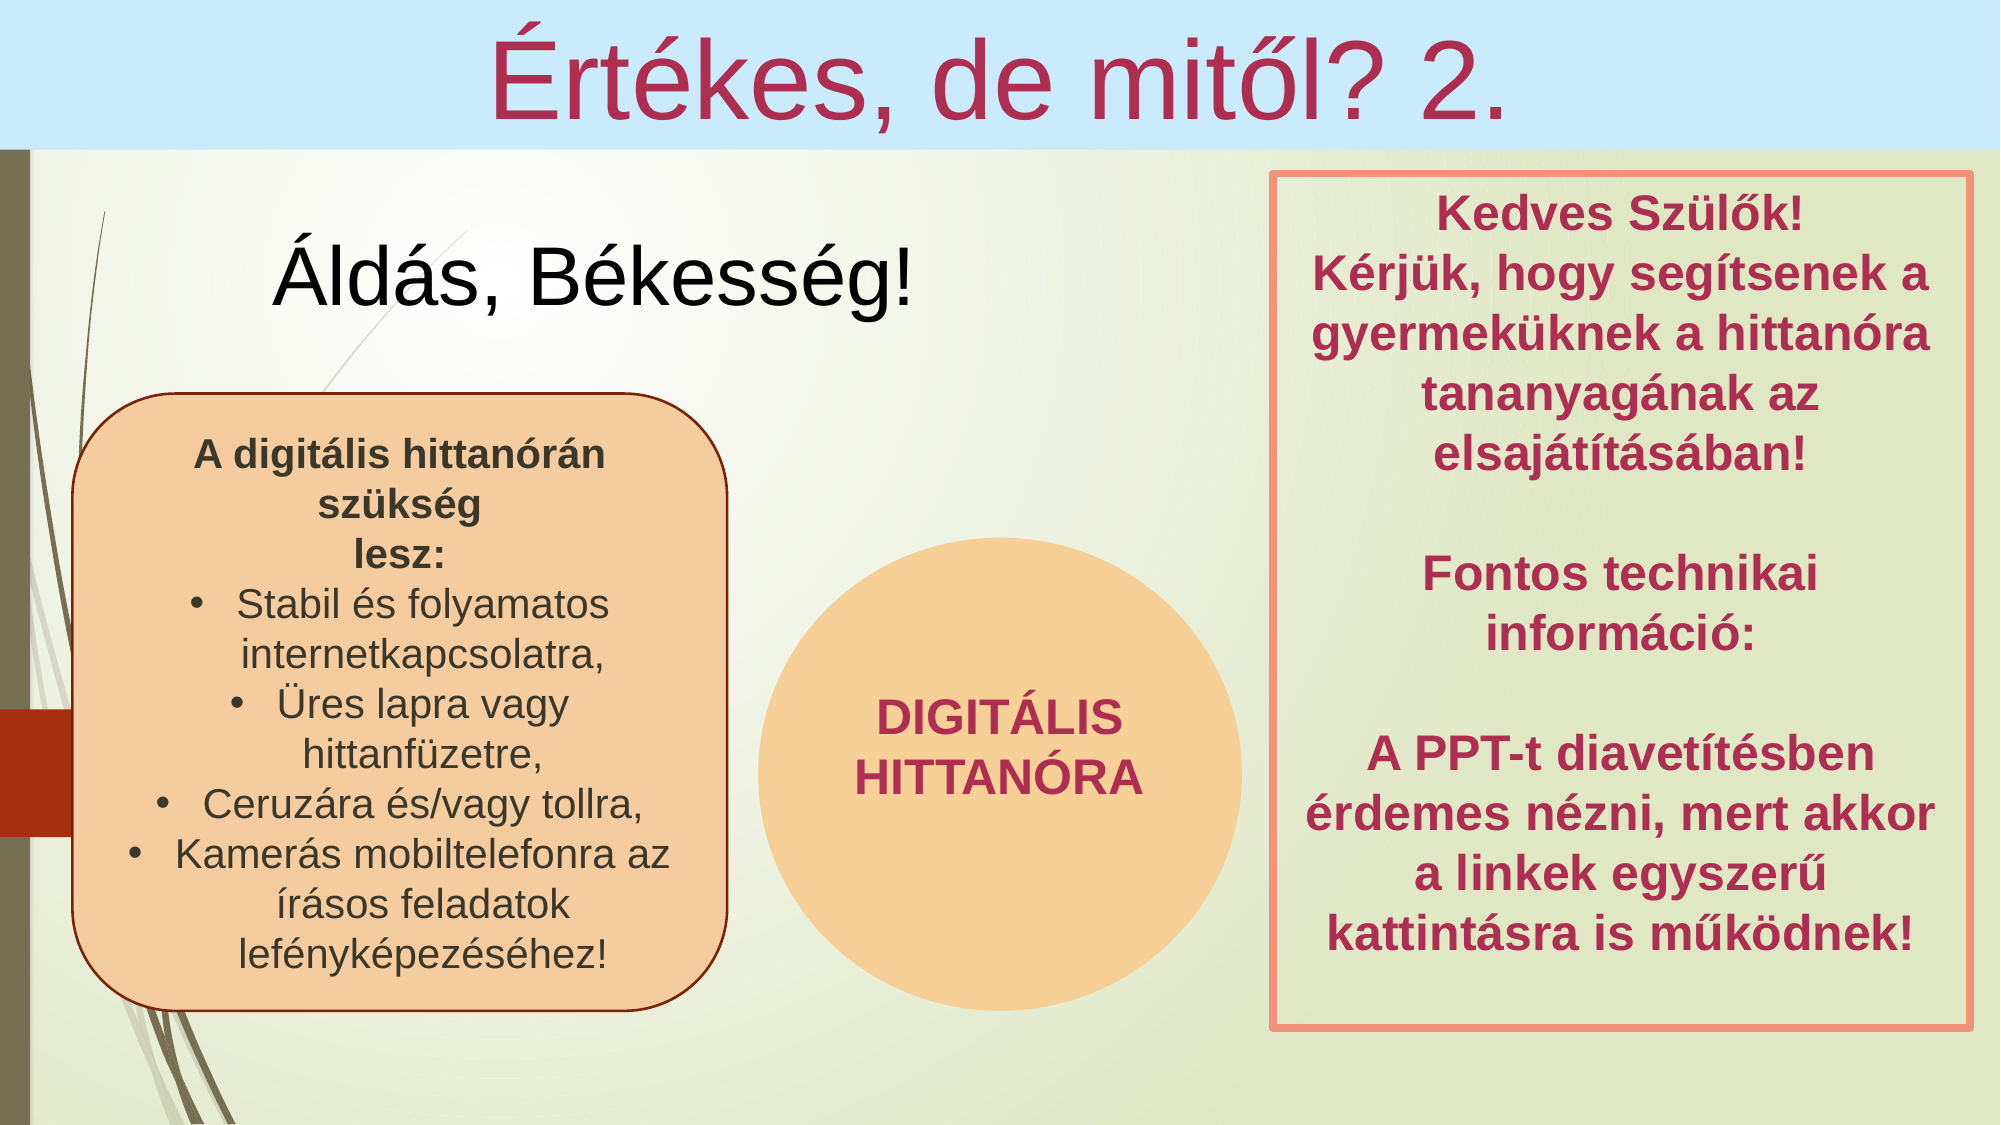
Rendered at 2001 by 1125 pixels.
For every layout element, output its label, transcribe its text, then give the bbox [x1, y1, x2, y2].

text_box Értékes, de mitől? 2. [0, 0, 2000, 150]
text_box DIGITÁLIS HITTANÓRA [756, 536, 1244, 1013]
text_box Kedves Szülők! Kérjük, hogy segítsenek a gyermeküknek a hittanóra tananyagának az elsajátításában! Fontos technikai információ: A PPT-t diavetítésben érdemes nézni, mert akkor a linkek egyszerű kattintásra is működnek! [1272, 173, 1970, 1029]
text_box Áldás, Békesség! [257, 214, 932, 330]
text_box A digitális hittanórán szükség lesz: Stabil és folyamatos internetkapcsolatra, Üres lapra vagy hittanfüzetre, Ceruzára és/vagy tollra, Kamerás mobiltelefonra az írásos feladatok lefényképezéséhez! [71, 392, 729, 1013]
